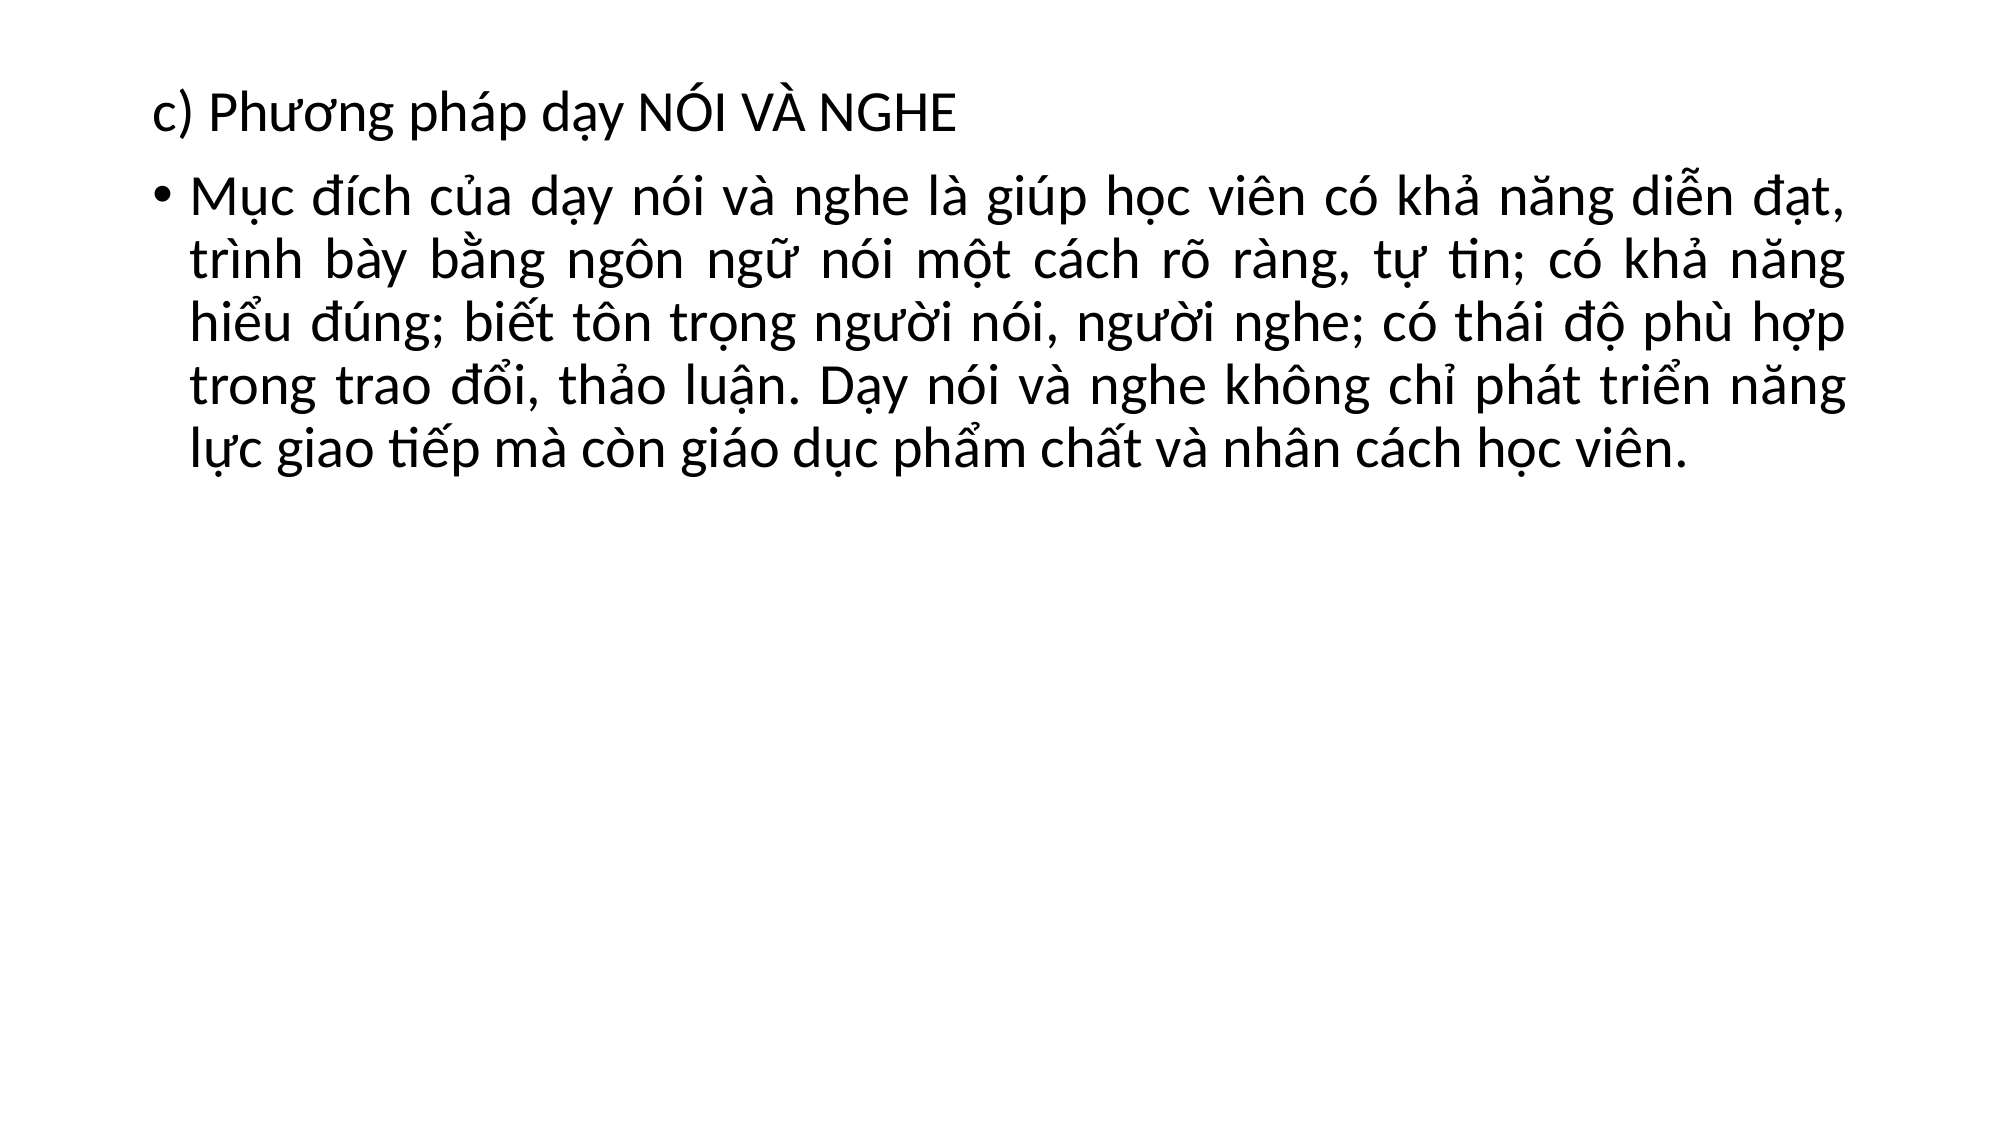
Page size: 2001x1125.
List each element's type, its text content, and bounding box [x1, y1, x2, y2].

list c) Phương pháp dạy NÓI VÀ NGHE Mục đích của dạy nói và nghe là giúp học viên có khả năng diễn đạt, trình bày bằng ngôn ngữ nói một cách rõ ràng, tự tin; có khả năng hiểu đúng; biết tôn trọng người nói, người nghe; có thái độ phù hợp trong trao đổi, thảo luận. Dạy nói và nghe không chỉ phát triển năng lực giao tiếp mà còn giáo dục phẩm chất và nhân cách học viên. [137, 73, 1863, 1014]
